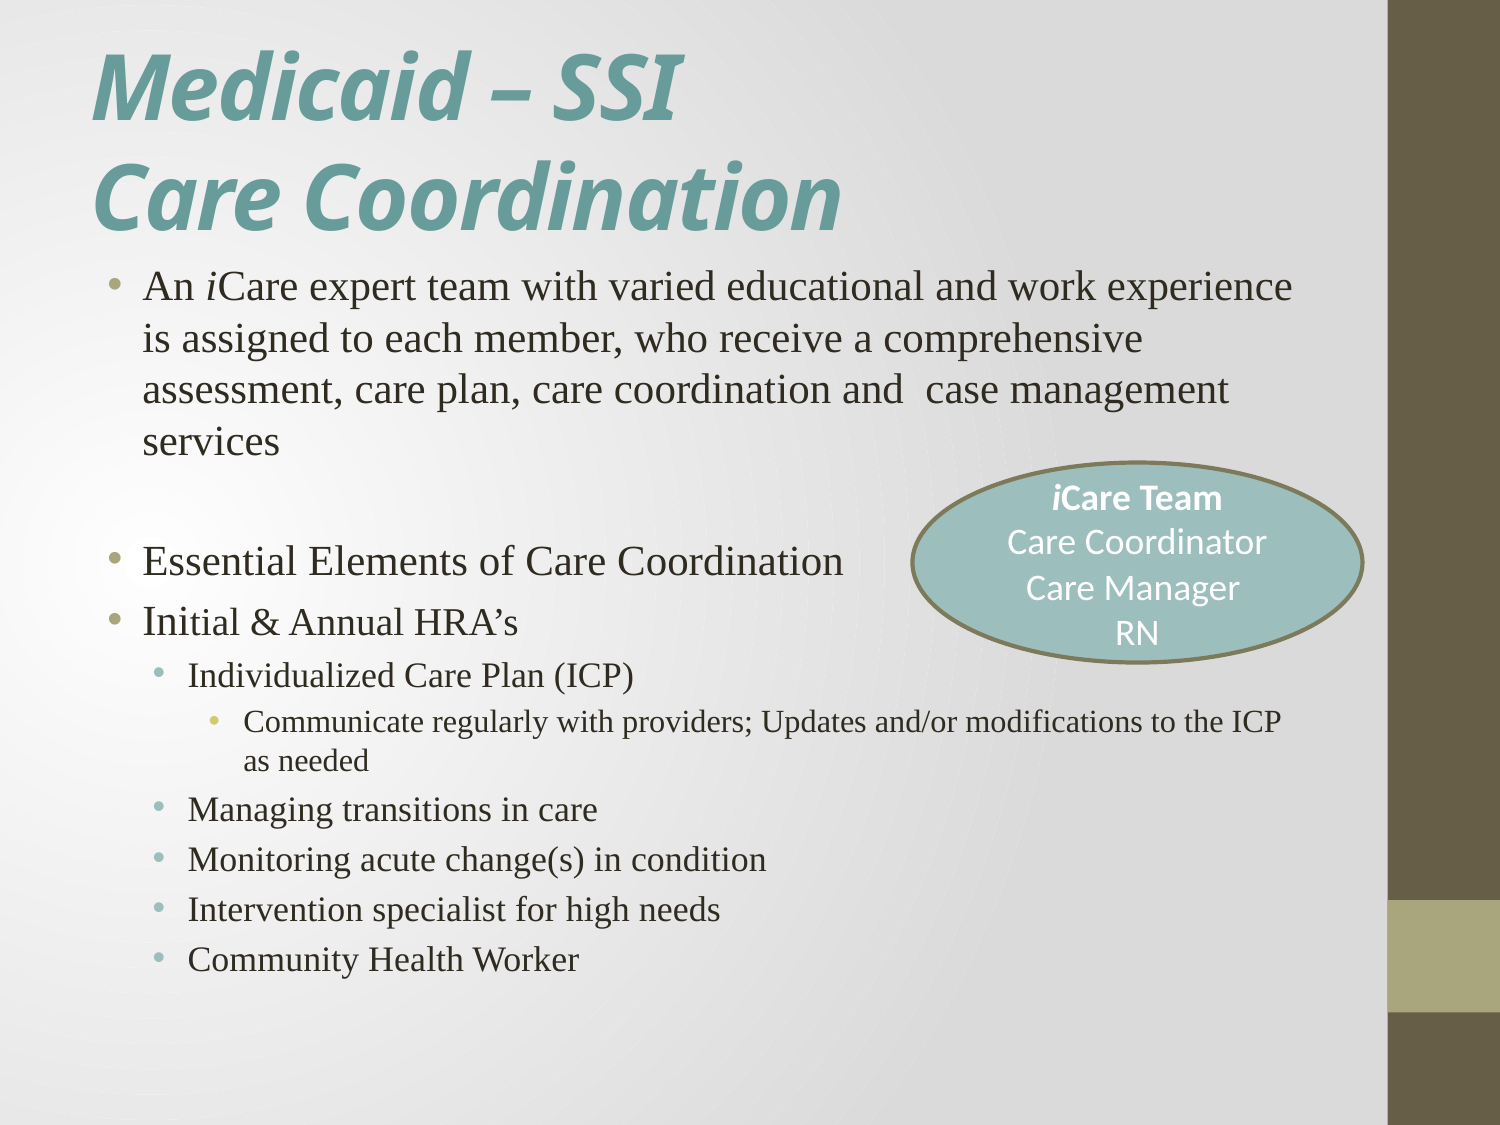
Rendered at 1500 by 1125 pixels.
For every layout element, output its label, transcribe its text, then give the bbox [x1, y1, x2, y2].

list An iCare expert team with varied educational and work experience is assigned to each member, who receive a comprehensive assessment, care plan, care coordination and case management services Essential Elements of Care Coordination Initial & Annual HRA’s Individualized Care Plan (ICP) Communicate regularly with providers; Updates and/or modifications to the ICP as needed Managing transitions in care Monitoring acute change(s) in condition Intervention specialist for high needs Community Health Worker [75, 249, 1325, 993]
title Medicaid – SSI Care Coordination [75, 45, 1325, 233]
text_box iCare Team Care Coordinator Care Manager RN [910, 460, 1365, 665]
